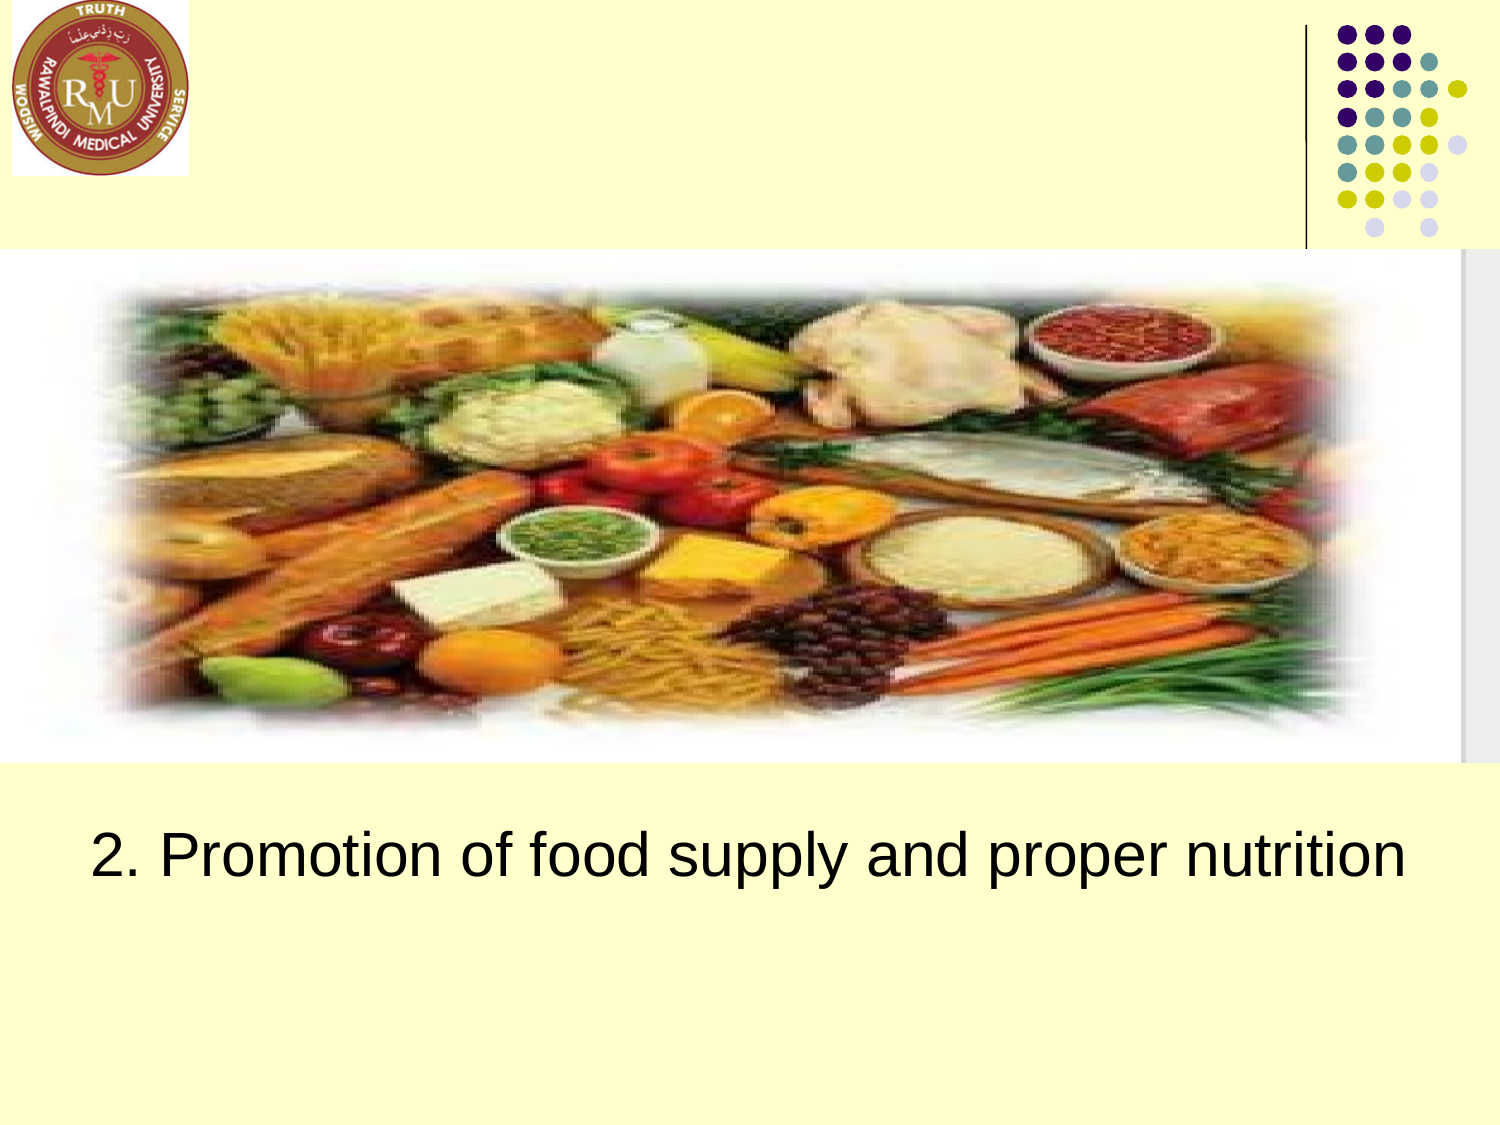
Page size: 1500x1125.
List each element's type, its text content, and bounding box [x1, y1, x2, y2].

picture [0, 249, 1500, 763]
picture [12, 0, 189, 176]
list 2. Promotion of food supply and proper nutrition [74, 771, 1426, 1006]
